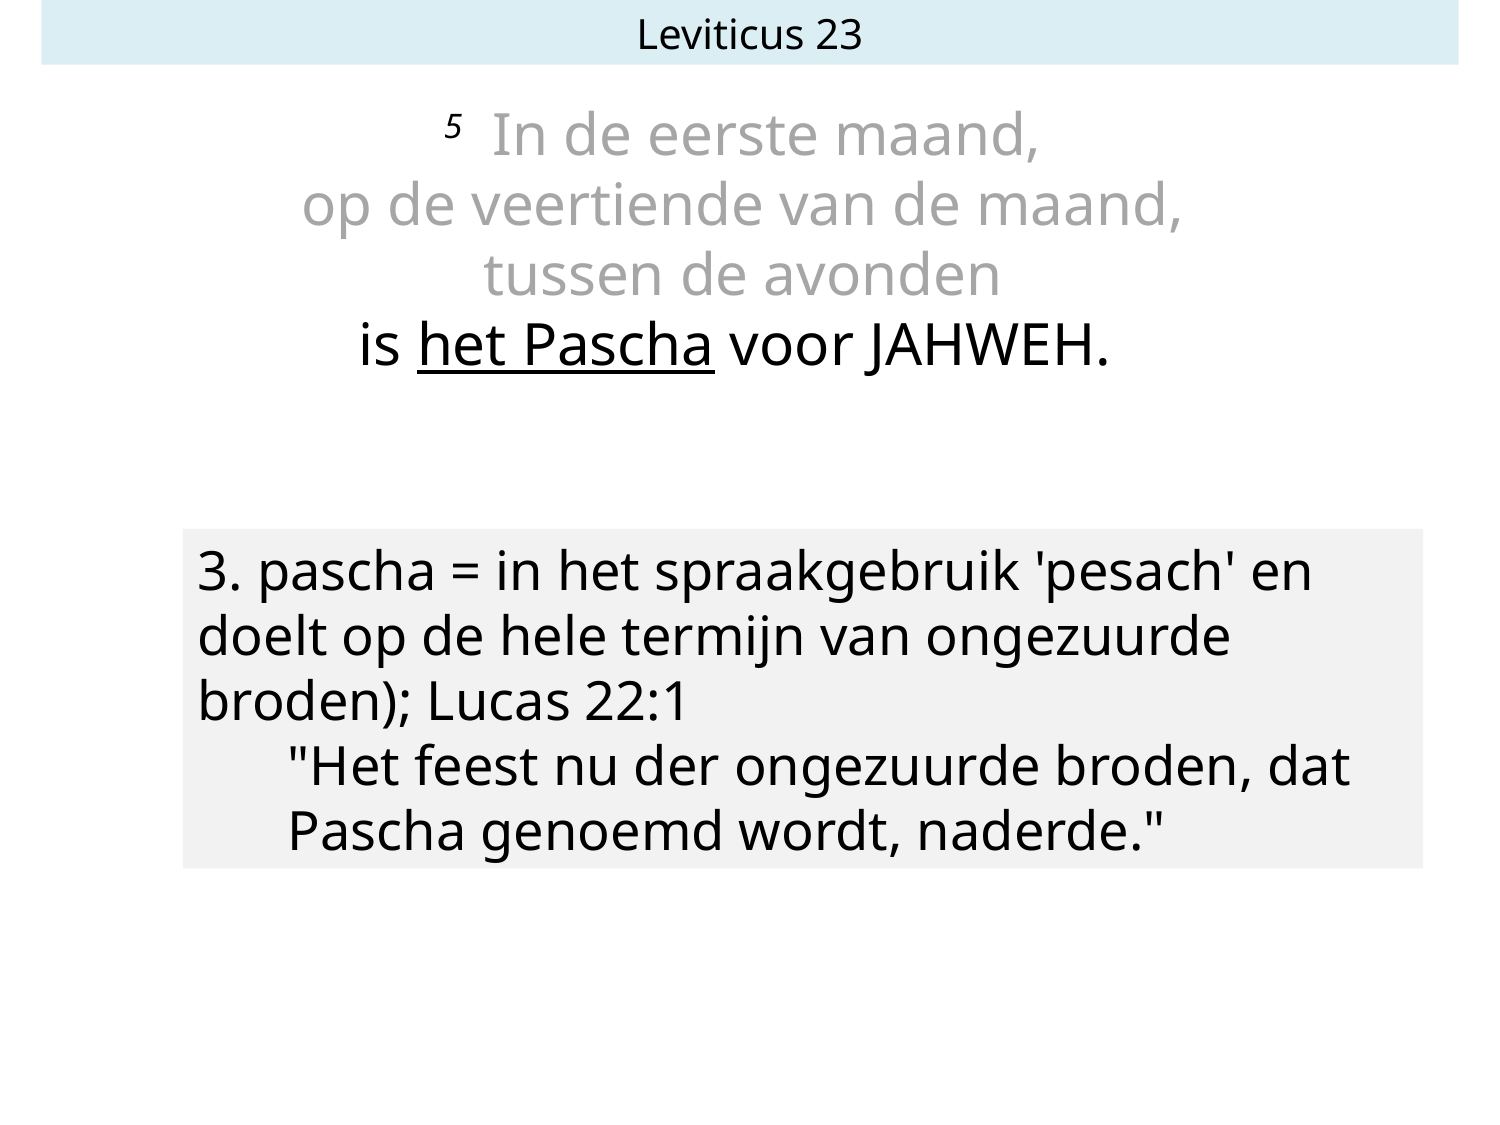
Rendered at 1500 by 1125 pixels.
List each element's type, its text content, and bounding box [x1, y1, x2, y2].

text_box 5 In de eerste maand, op de veertiende van de maand, tussen de avonden is het Pascha voor JAHWEH. [0, 89, 1500, 385]
text_box 3. pascha = in het spraakgebruik 'pesach' en doelt op de hele termijn van ongezuurde broden); Lucas 22:1 "Het feest nu der ongezuurde broden, dat Pascha genoemd wordt, naderde." [182, 528, 1424, 869]
text_box Leviticus 23 [41, 0, 1459, 65]
